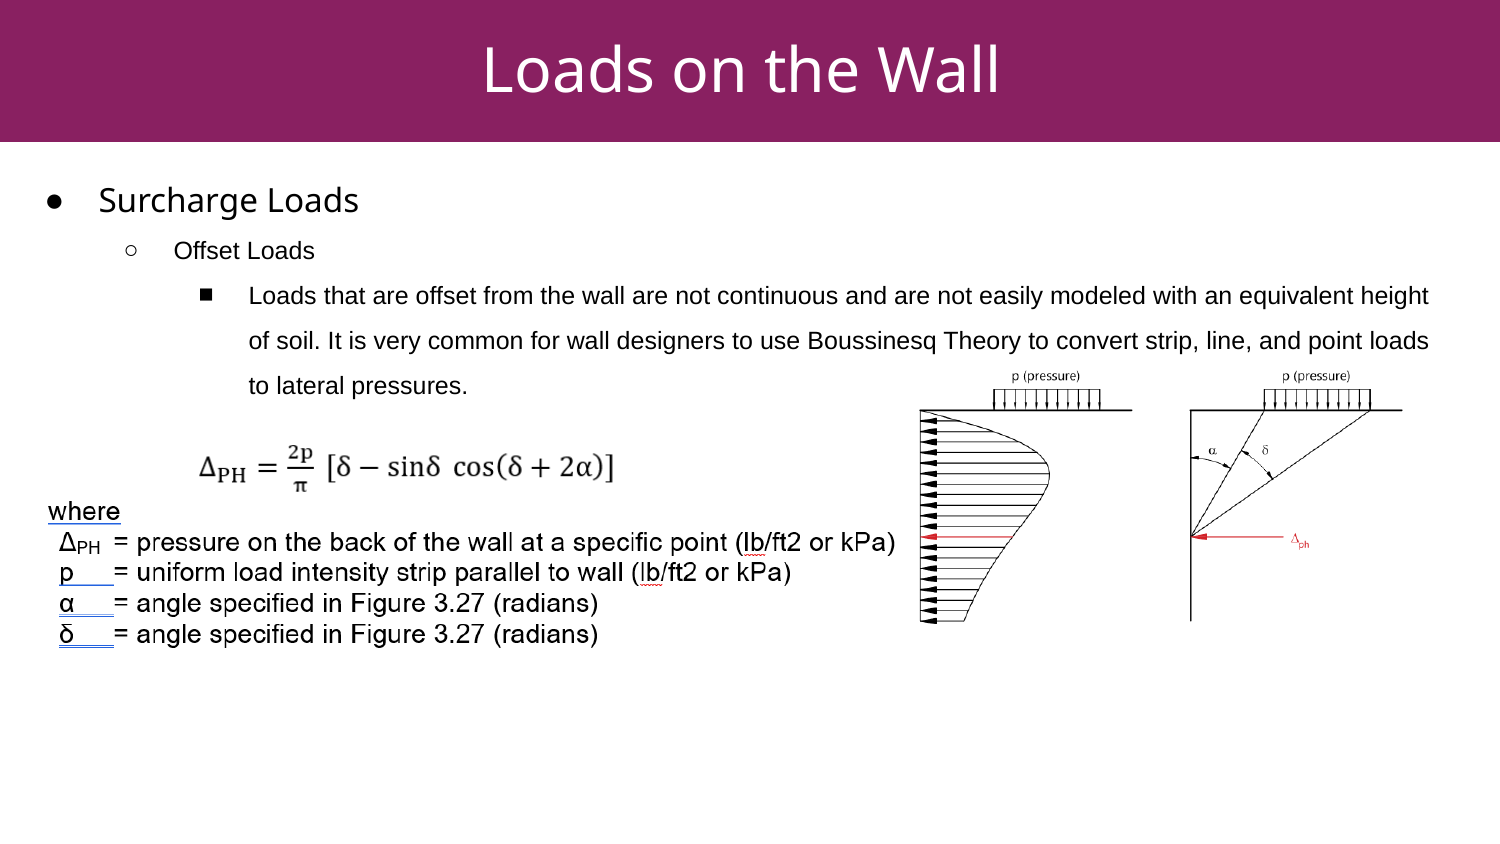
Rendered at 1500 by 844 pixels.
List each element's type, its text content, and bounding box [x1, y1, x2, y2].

title Loads on the Wall [39, 25, 1461, 120]
picture [911, 367, 1411, 638]
picture [38, 440, 897, 656]
text_box [0, 0, 1500, 142]
list Surcharge Loads Offset Loads Loads that are offset from the wall are not continuous and are not easily modeled with an equivalent height of soil. It is very common for wall designers to use Boussinesq Theory to convert strip, line, and point loads to lateral pressures. [8, 144, 1461, 477]
